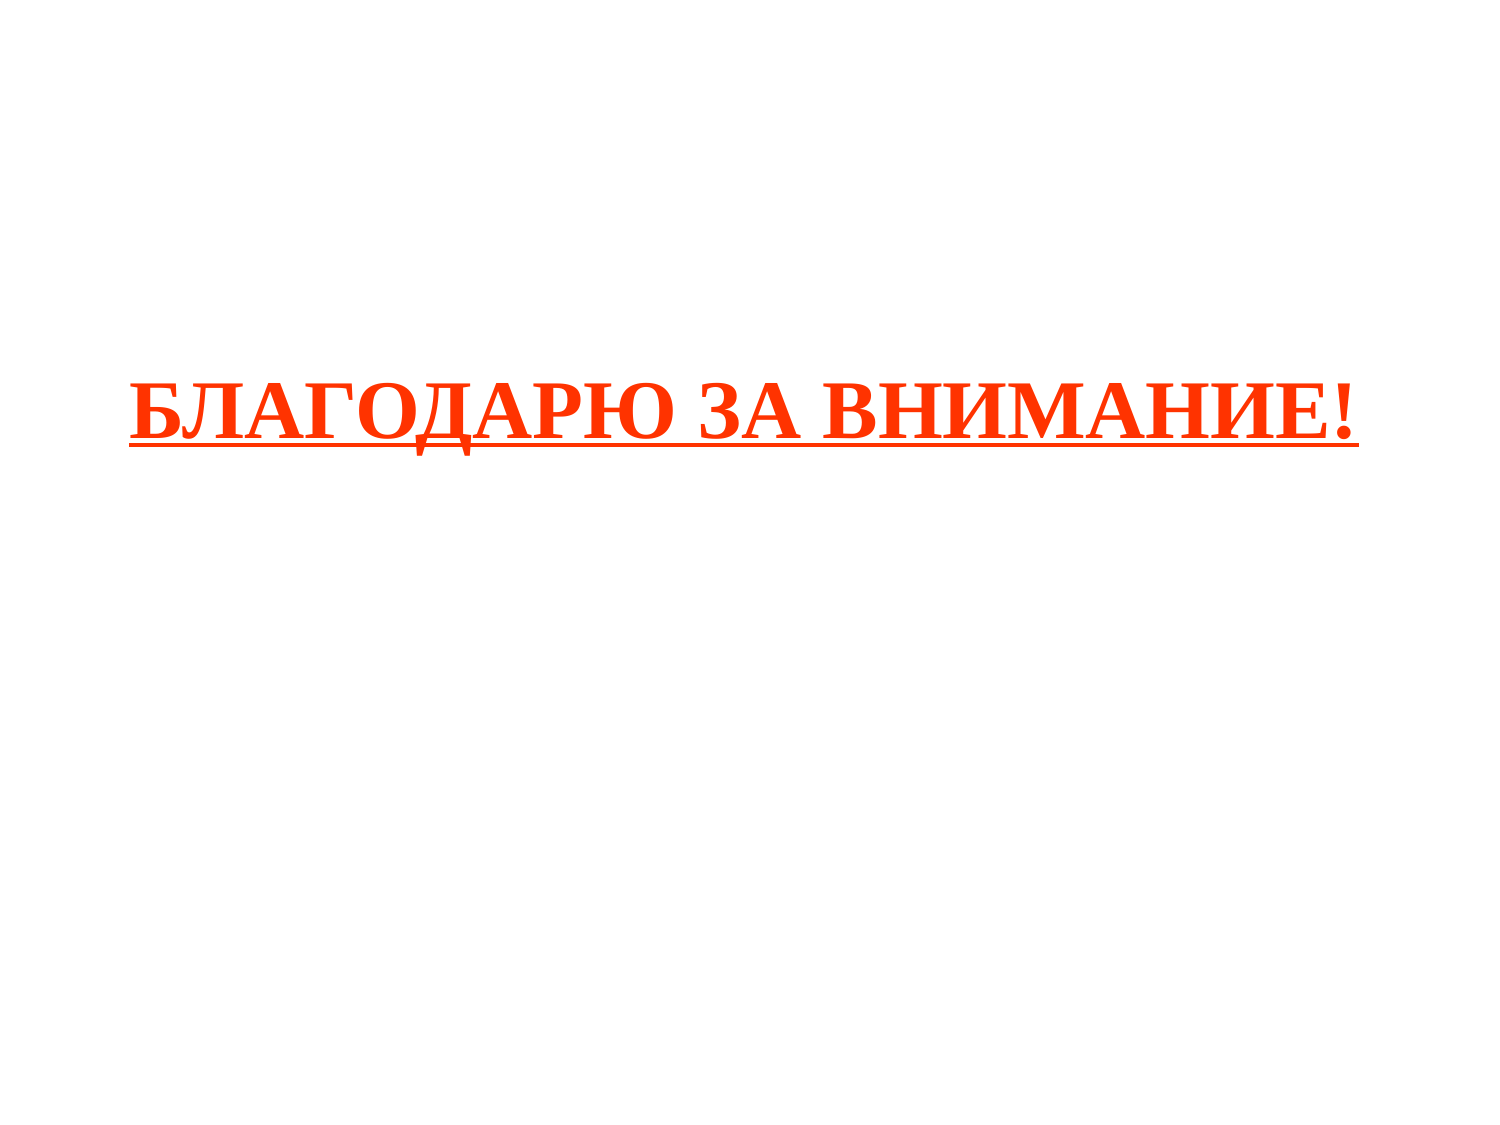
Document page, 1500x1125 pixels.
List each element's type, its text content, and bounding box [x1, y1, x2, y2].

list БЛАГОДАРЮ ЗА ВНИМАНИЕ! [29, 231, 1459, 802]
